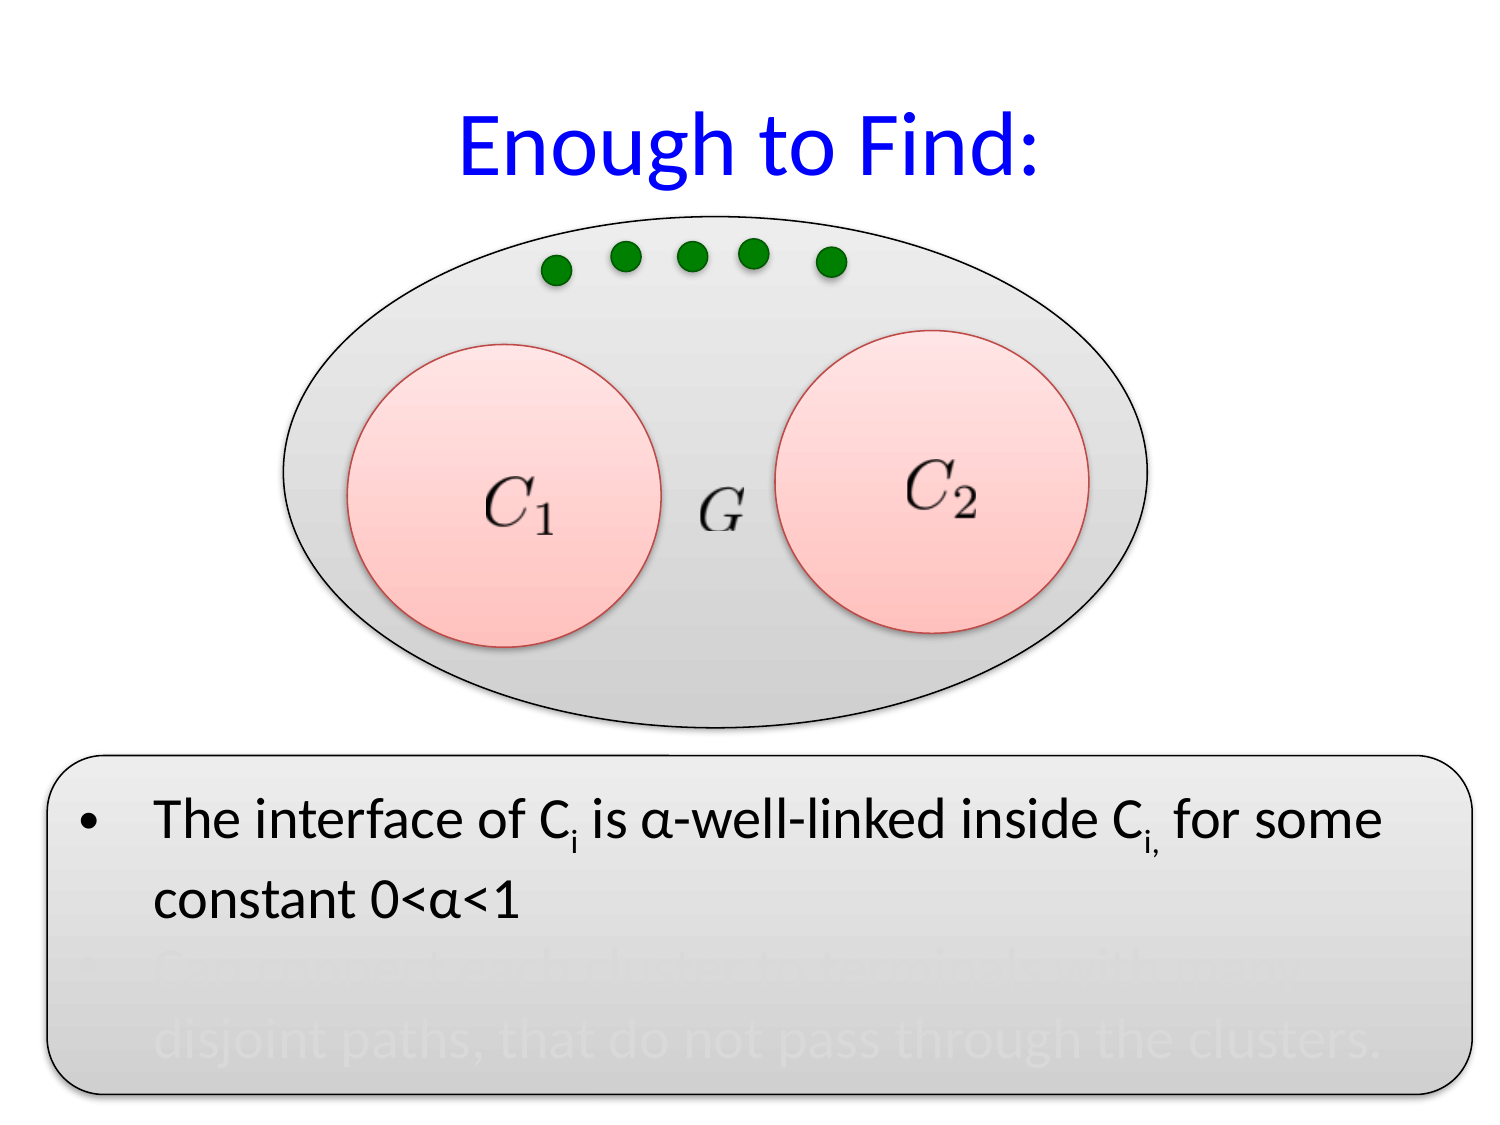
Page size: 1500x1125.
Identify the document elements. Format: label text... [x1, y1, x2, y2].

text_box [346, 343, 662, 649]
title Enough to Find: [75, 45, 1425, 233]
text_box [282, 233, 1149, 729]
text_box [738, 238, 770, 270]
text_box [815, 246, 848, 278]
text_box [774, 329, 1090, 635]
text_box [676, 240, 709, 273]
picture [906, 459, 977, 519]
picture [485, 476, 553, 535]
text_box [610, 240, 642, 273]
text_box [540, 254, 573, 287]
picture [700, 486, 745, 531]
text_box The interface of Ci is α-well-linked inside Ci, for some constant 0<α<1 Can connect each cluster to terminals with many disjoint paths, that do not pass through the clusters. [46, 754, 1473, 1096]
